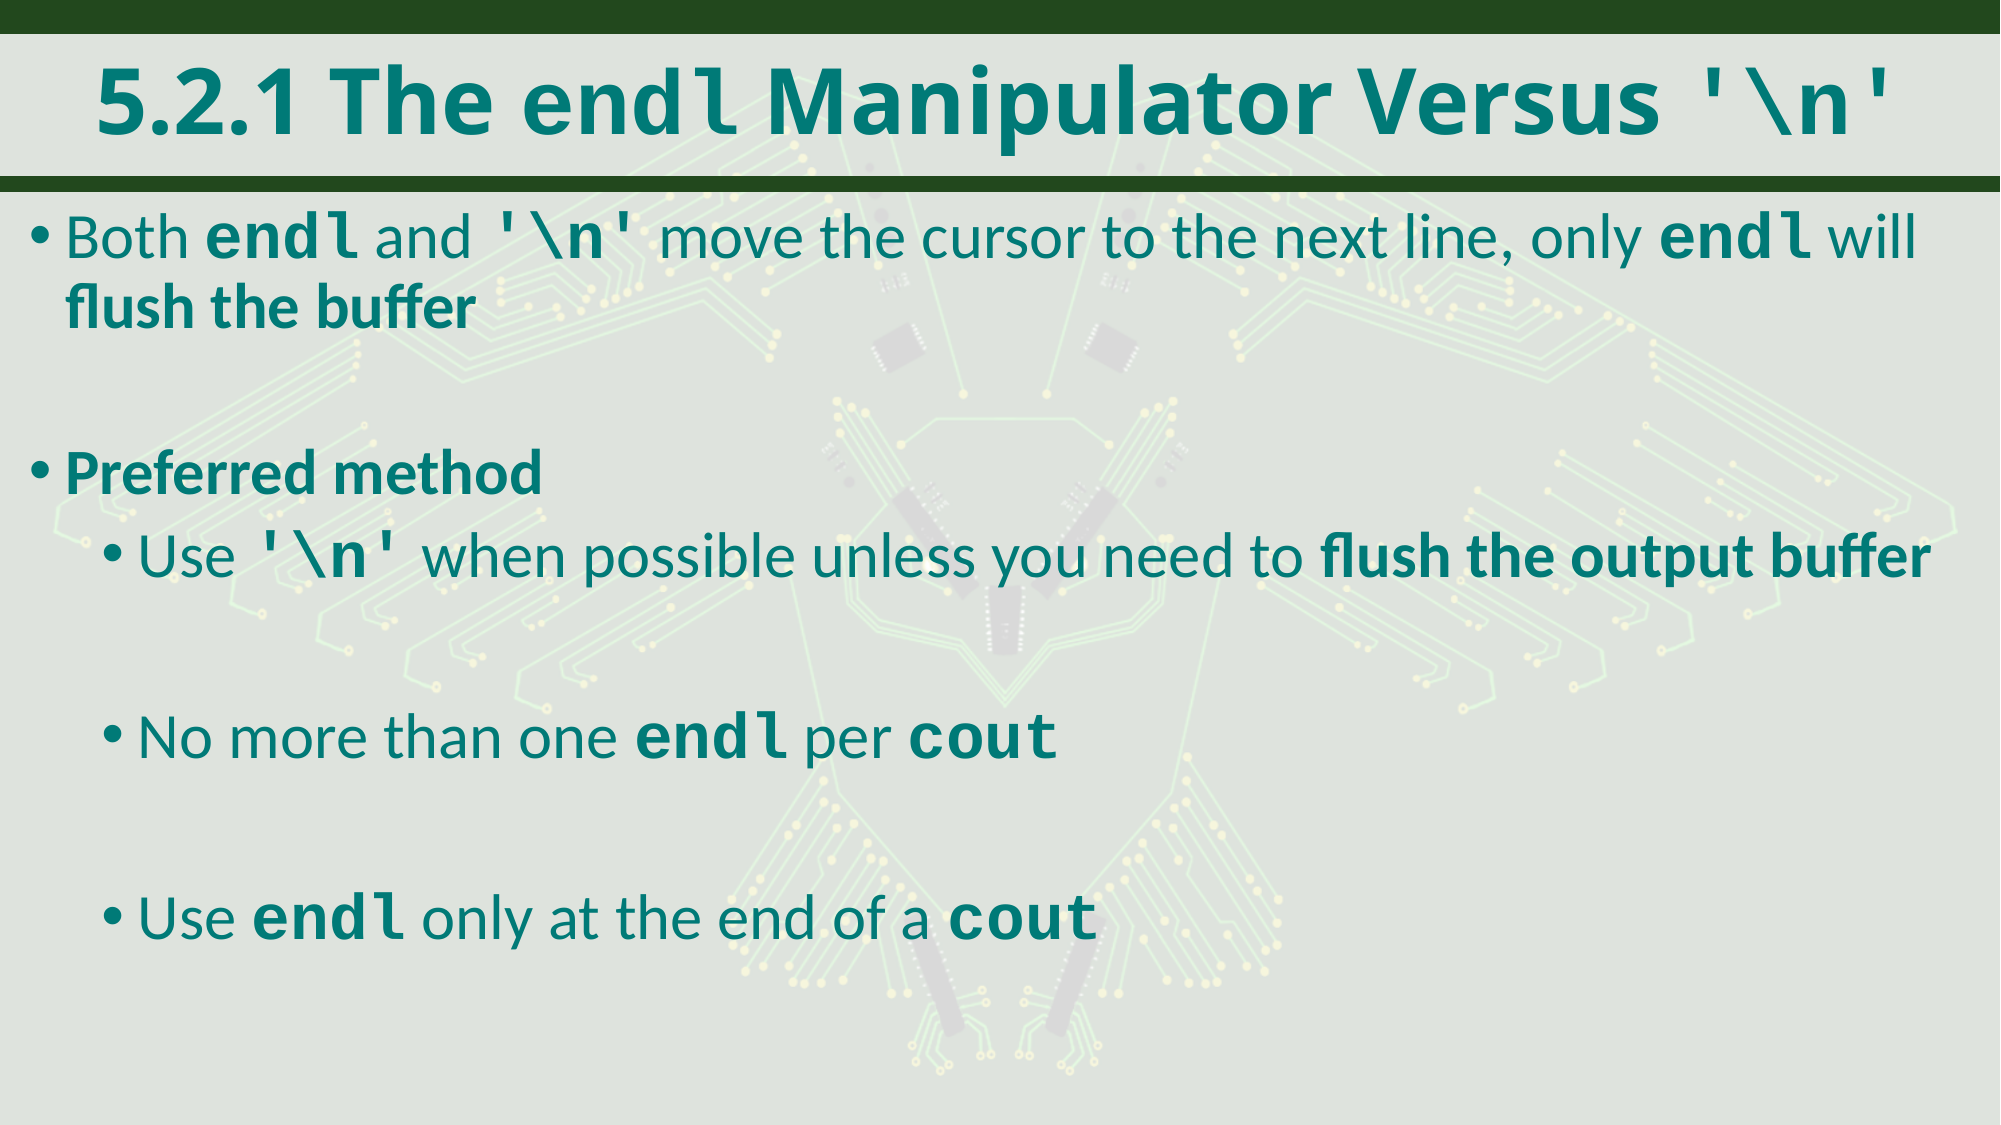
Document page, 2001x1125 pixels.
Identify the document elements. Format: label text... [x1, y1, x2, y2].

list Both endl and '\n' move the cursor to the next line, only endl will flush the buffer Preferred method Use '\n' when possible unless you need to flush the output buffer No more than one endl per cout Use endl only at the end of a cout [13, 195, 1989, 1014]
title 5.2.1 The endl Manipulator Versus '\n' [13, 36, 1989, 173]
